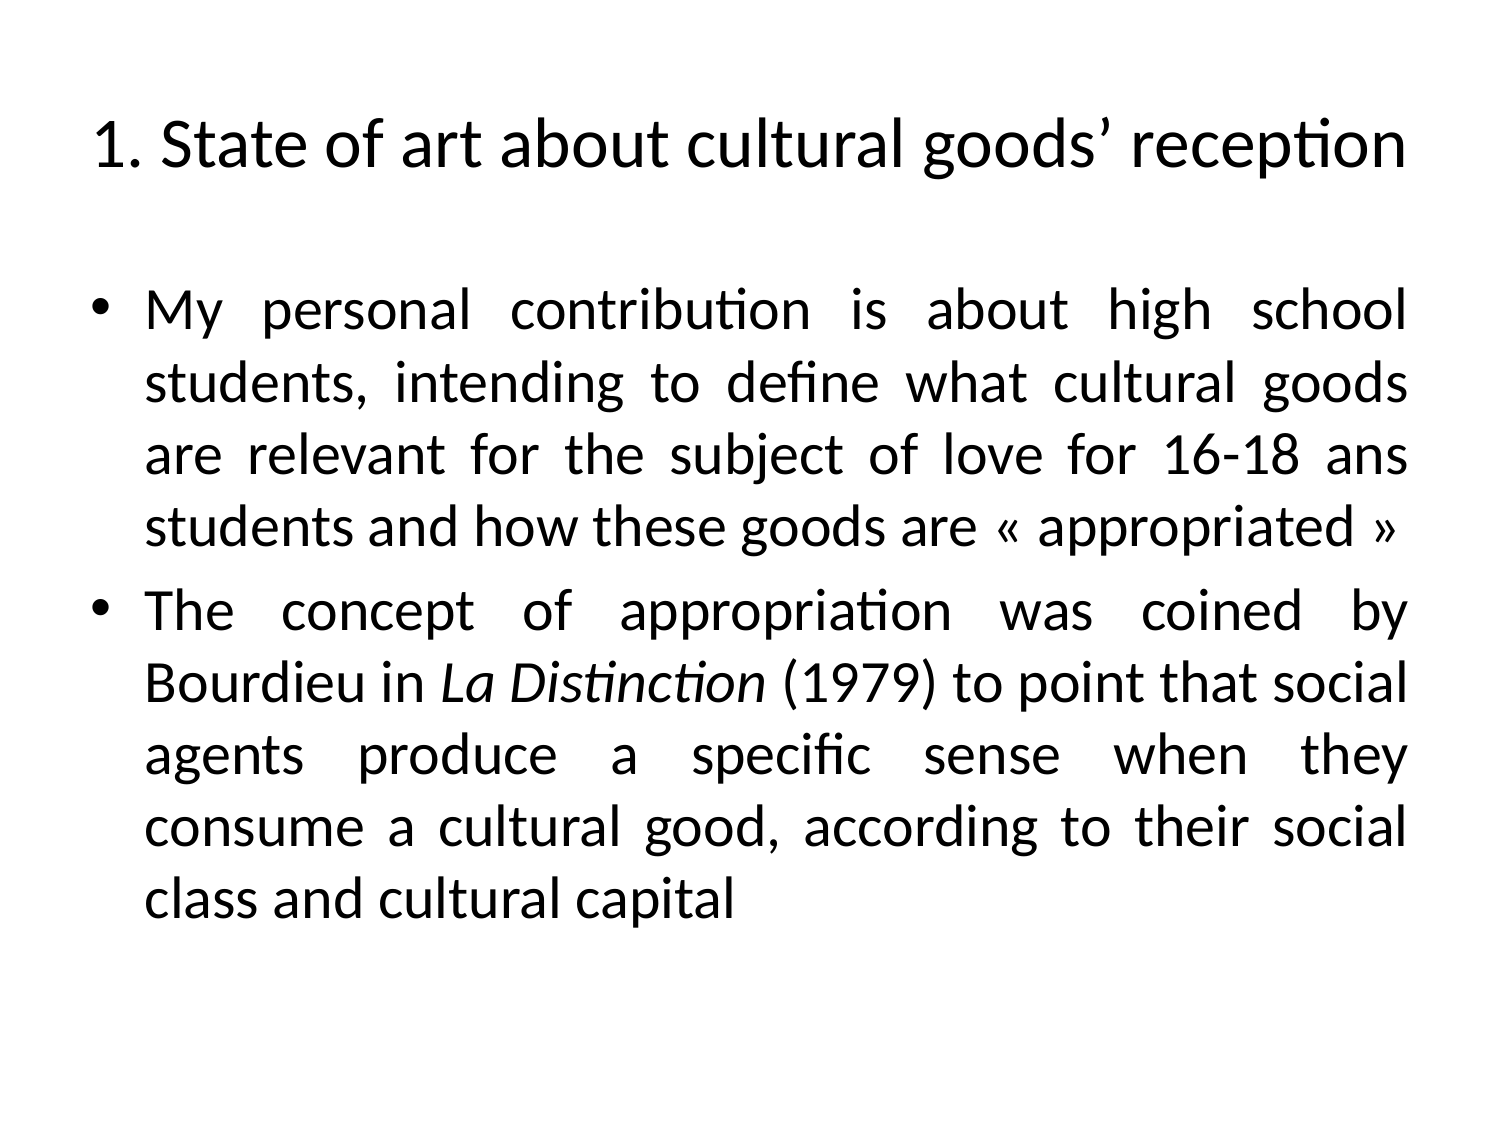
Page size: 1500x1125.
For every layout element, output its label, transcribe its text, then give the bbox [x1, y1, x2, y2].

list My personal contribution is about high school students, intending to define what cultural goods are relevant for the subject of love for 16-18 ans students and how these goods are « appropriated » The concept of appropriation was coined by Bourdieu in La Distinction (1979) to point that social agents produce a specific sense when they consume a cultural good, according to their social class and cultural capital [75, 262, 1425, 1005]
title 1. State of art about cultural goods’ reception [75, 45, 1425, 233]
